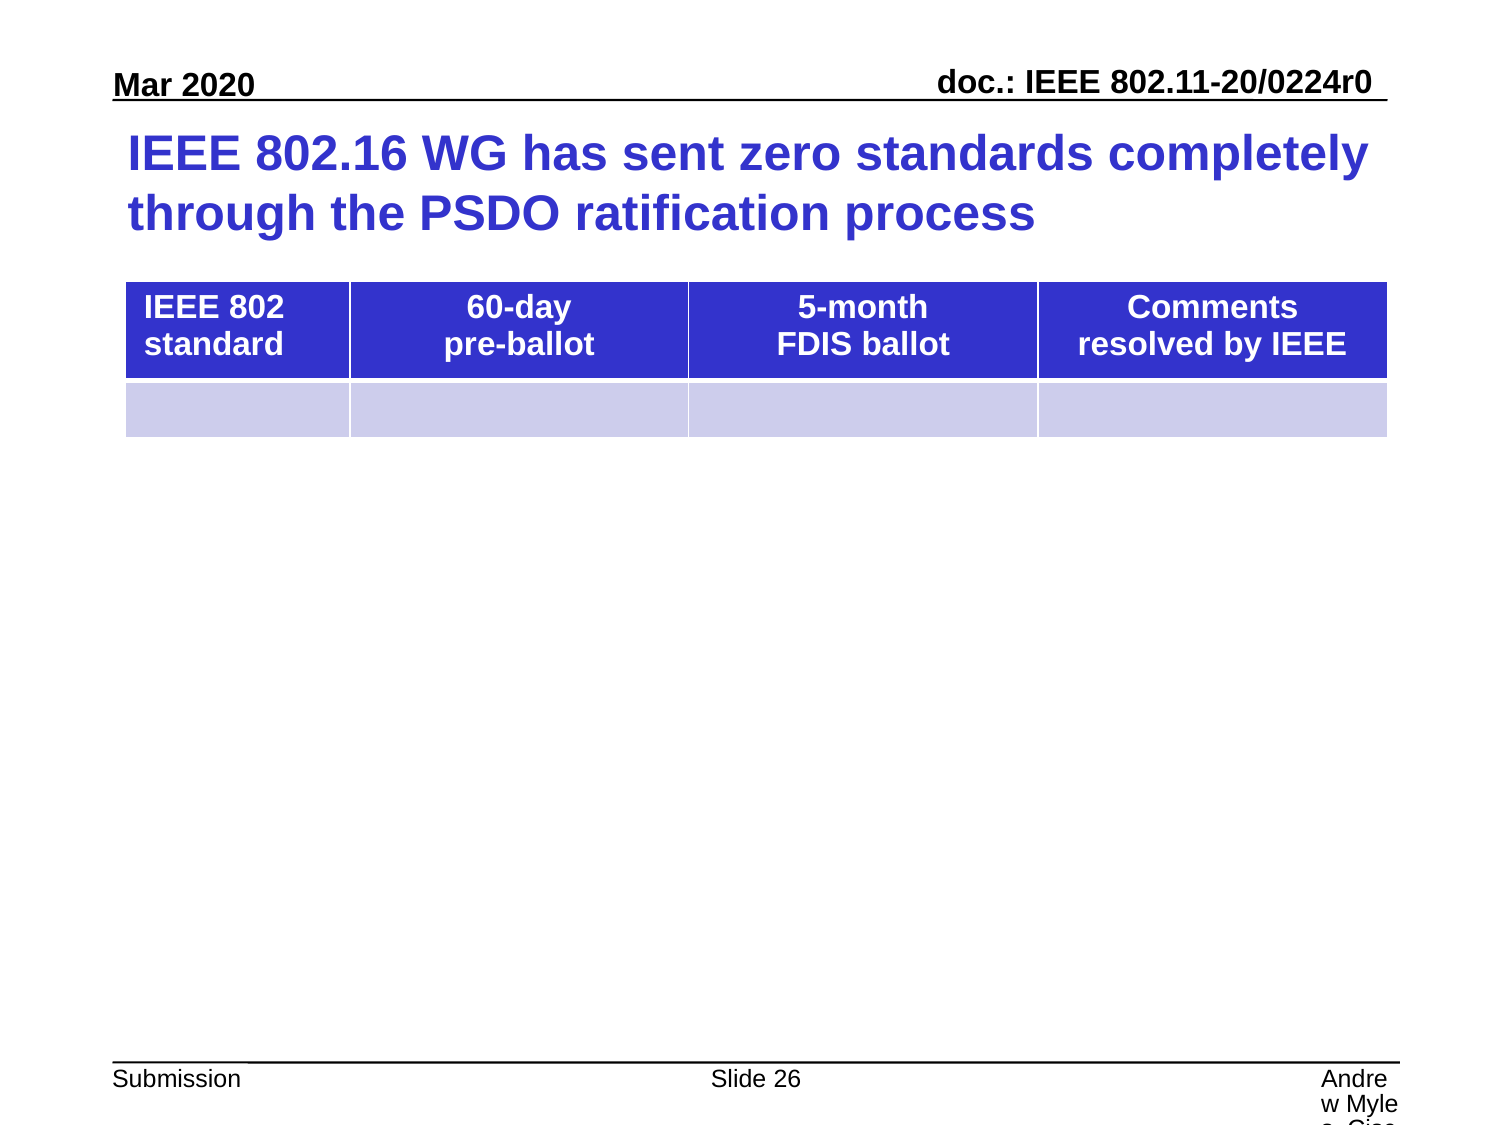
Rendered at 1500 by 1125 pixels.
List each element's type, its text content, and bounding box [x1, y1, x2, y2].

table_cell [351, 383, 688, 437]
table_cell [1039, 383, 1387, 437]
table_header Comments resolved by IEEE [1039, 282, 1387, 378]
table_cell [126, 383, 349, 437]
table_header 5-month FDIS ballot [689, 282, 1037, 378]
table_header 60-day pre-ballot [351, 282, 688, 378]
table_cell [689, 383, 1037, 437]
title IEEE 802.16 WG has sent zero standards completely through the PSDO ratification process [112, 112, 1388, 288]
footer Andrew Myles, Cisco [1320, 1061, 1402, 1093]
table_header IEEE 802 standard [126, 282, 349, 378]
slide_number Slide 26 [709, 1061, 803, 1093]
